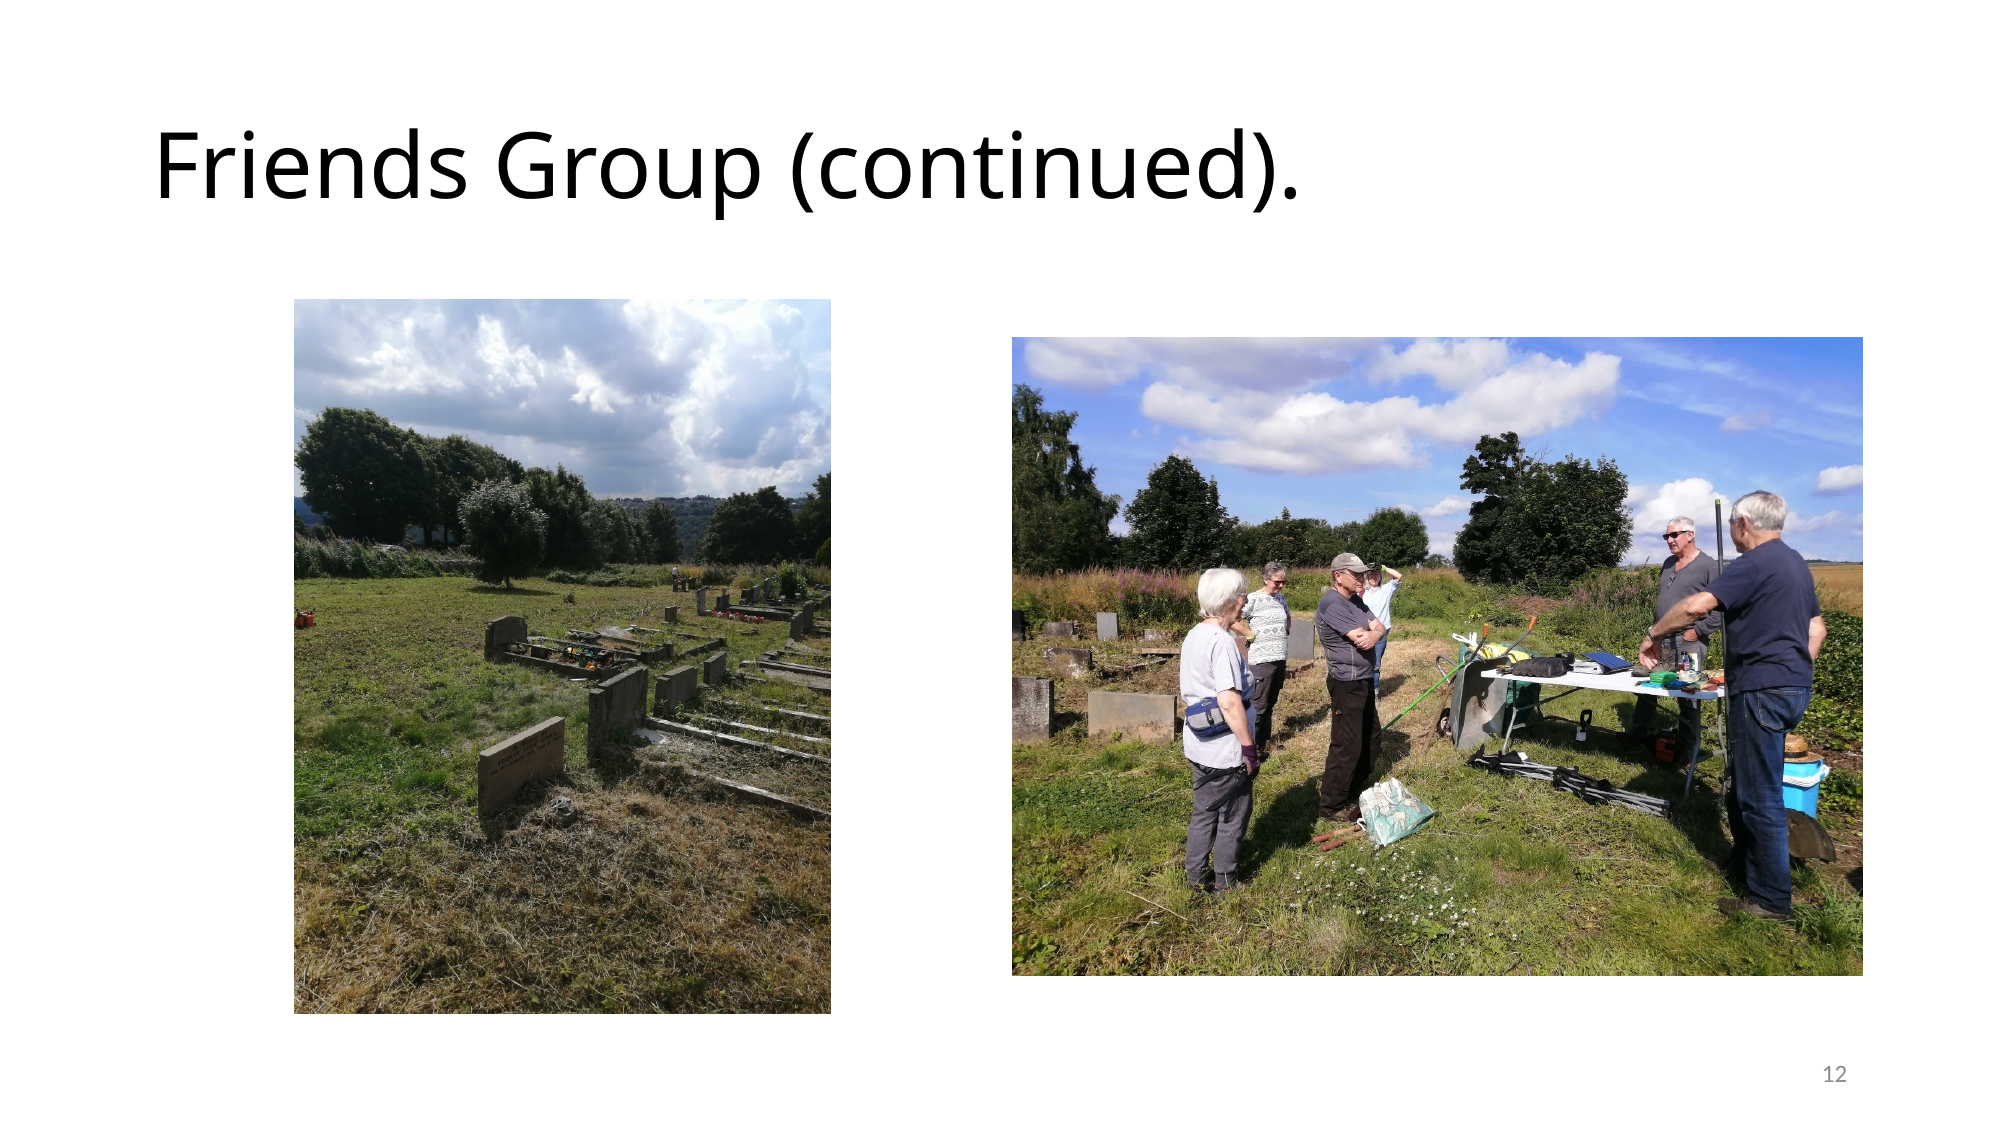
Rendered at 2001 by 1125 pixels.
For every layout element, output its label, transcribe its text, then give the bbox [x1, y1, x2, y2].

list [294, 299, 831, 1014]
title Friends Group (continued). [137, 59, 1863, 278]
slide_number 12 [1412, 1042, 1863, 1103]
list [1012, 337, 1863, 976]
